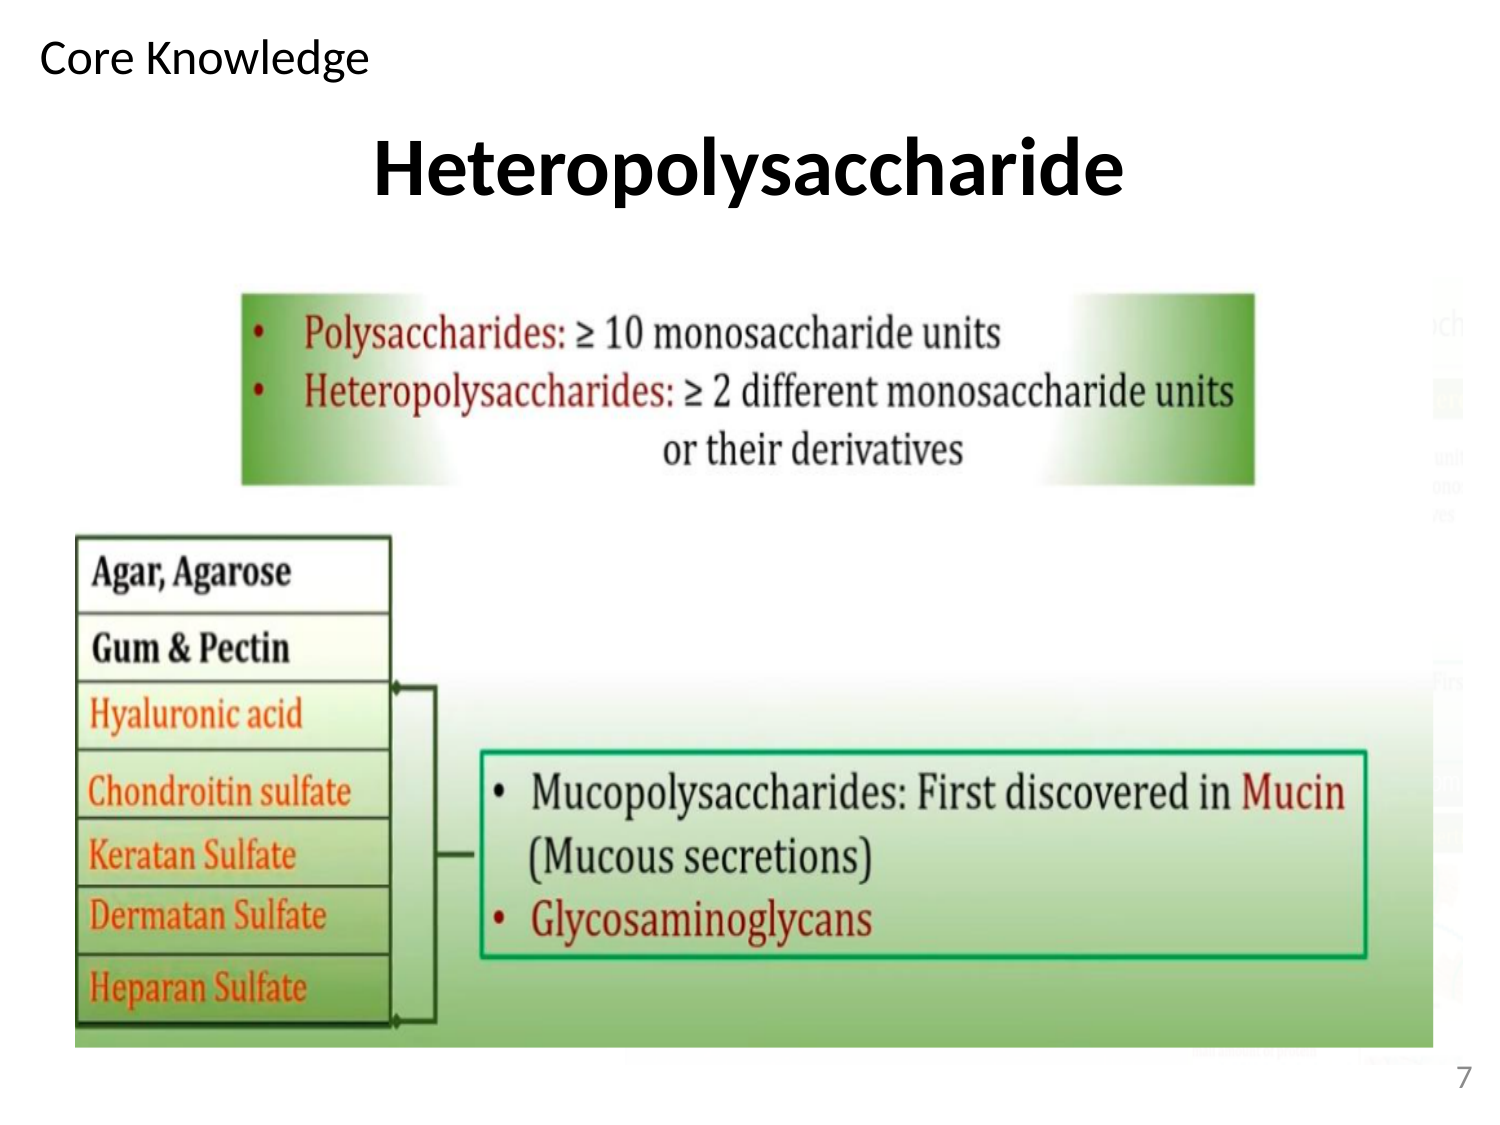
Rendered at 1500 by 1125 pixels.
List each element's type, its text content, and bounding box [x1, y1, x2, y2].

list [74, 277, 1463, 1066]
title Heteropolysaccharide [103, 59, 1397, 277]
slide_number 7 [1396, 1025, 1488, 1125]
text_box Core Knowledge [24, 24, 388, 85]
